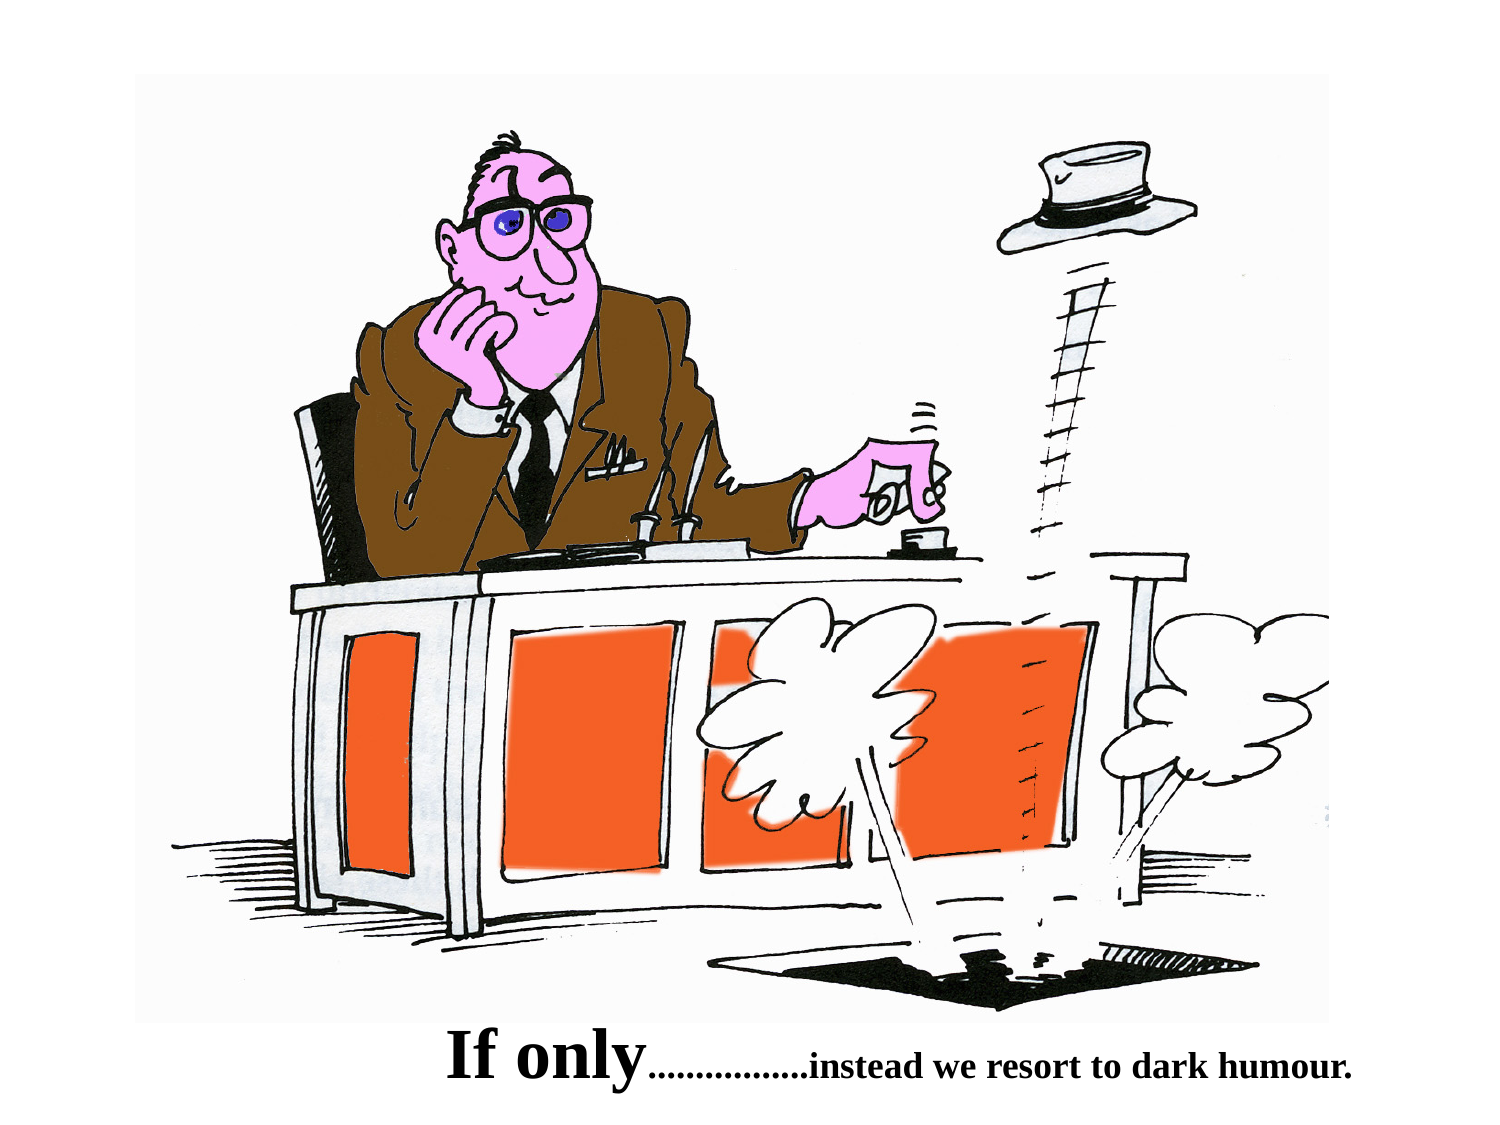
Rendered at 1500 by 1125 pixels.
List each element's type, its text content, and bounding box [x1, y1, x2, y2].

picture [135, 74, 1330, 1023]
text_box If only.................instead we resort to dark humour. [430, 999, 1500, 1101]
